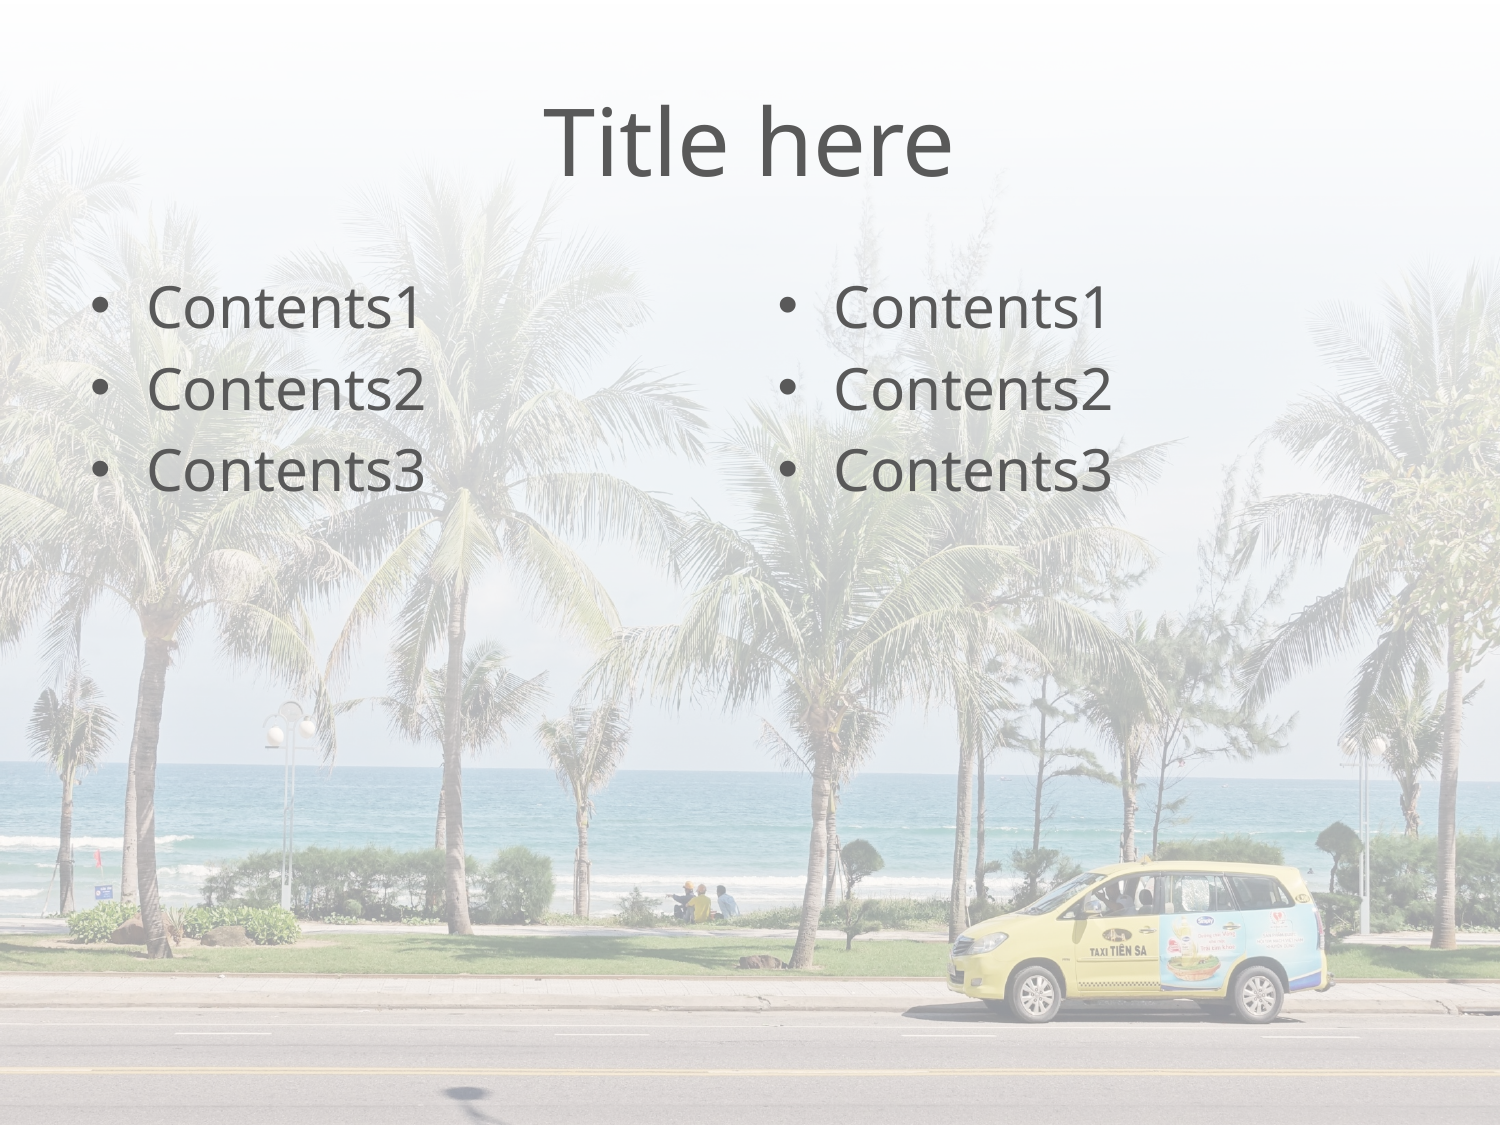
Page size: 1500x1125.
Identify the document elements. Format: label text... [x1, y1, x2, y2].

list Contents1 Contents2 Contents3 [75, 262, 738, 1005]
list Contents1 Contents2 Contents3 [762, 262, 1425, 1005]
title Title here [75, 45, 1425, 233]
text_box [0, 0, 1500, 1125]
